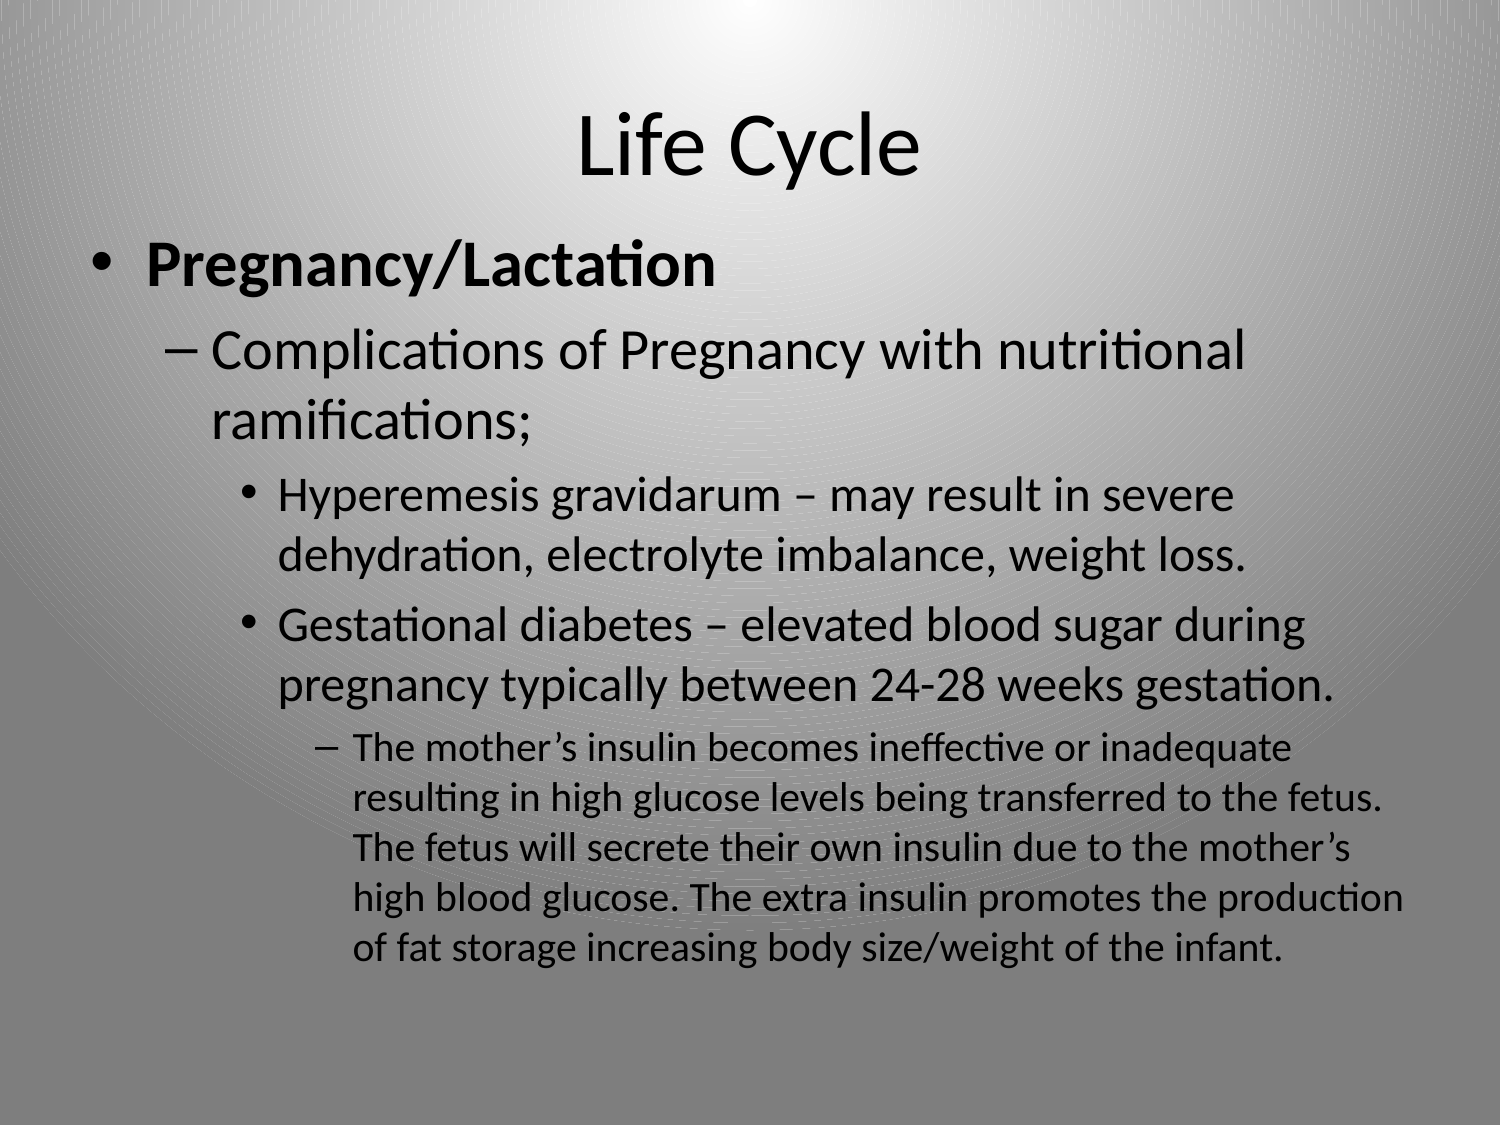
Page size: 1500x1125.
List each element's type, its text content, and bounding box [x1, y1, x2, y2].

list Pregnancy/Lactation Complications of Pregnancy with nutritional ramifications; Hyperemesis gravidarum – may result in severe dehydration, electrolyte imbalance, weight loss. Gestational diabetes – elevated blood sugar during pregnancy typically between 24-28 weeks gestation. The mother’s insulin becomes ineffective or inadequate resulting in high glucose levels being transferred to the fetus. The fetus will secrete their own insulin due to the mother’s high blood glucose. The extra insulin promotes the production of fat storage increasing body size/weight of the infant. [75, 212, 1425, 1113]
title Life Cycle [75, 45, 1425, 212]
